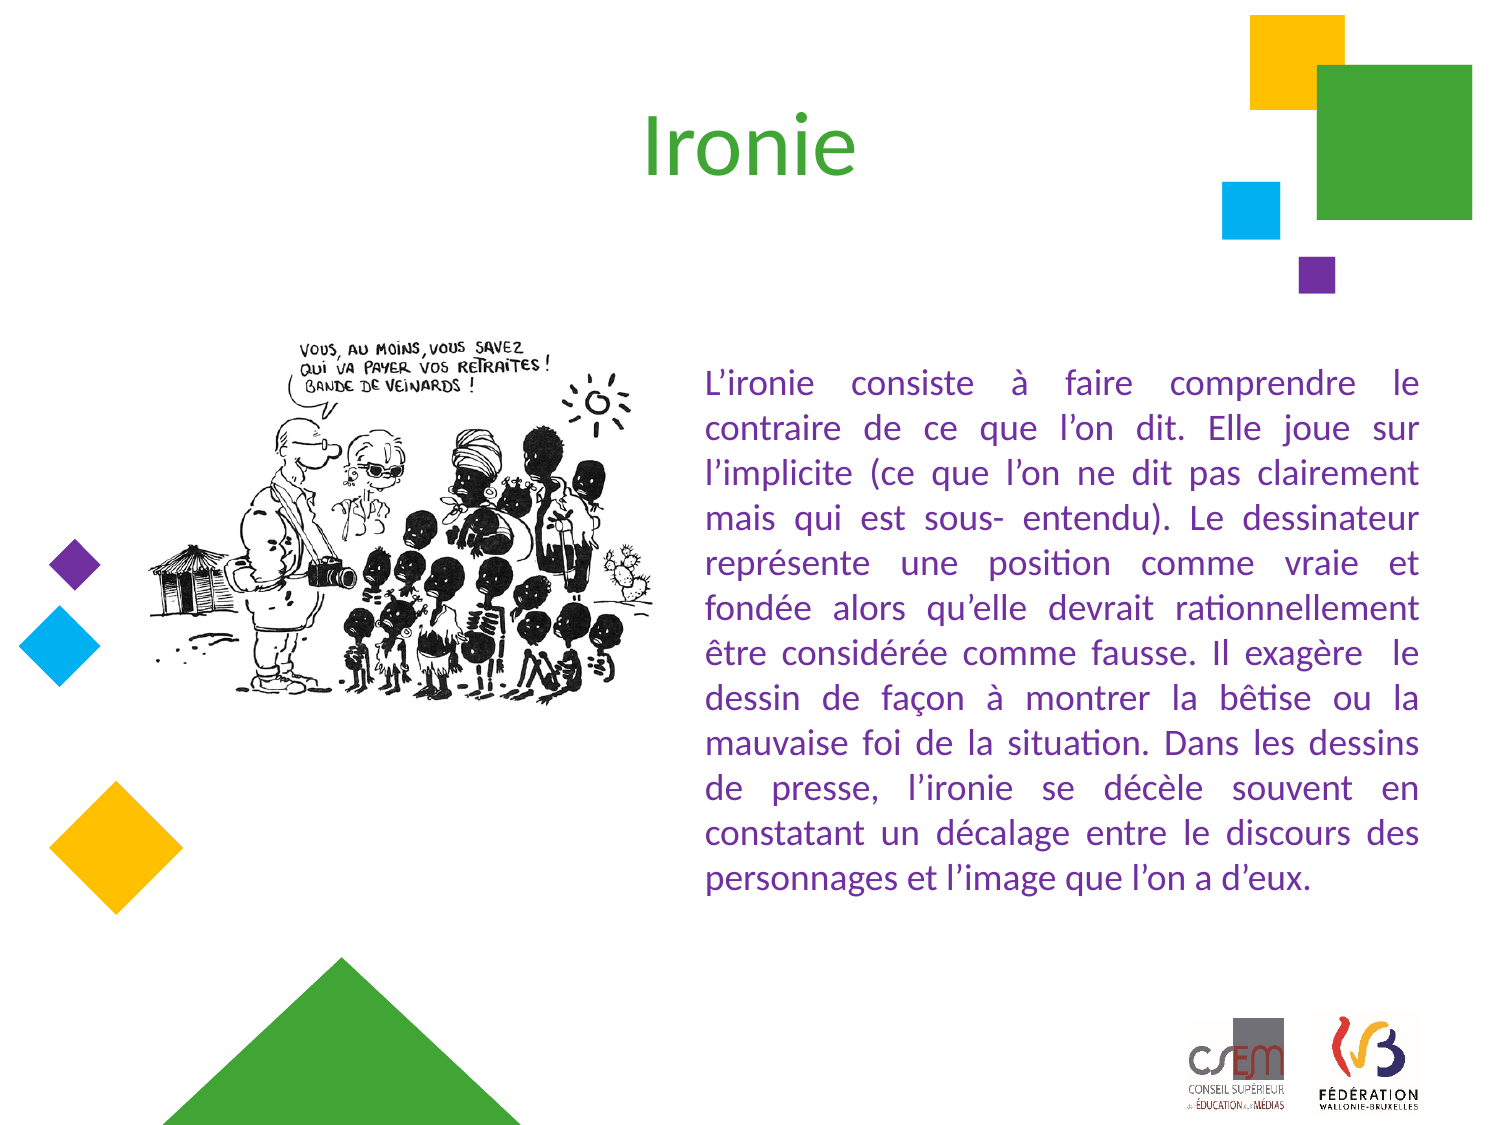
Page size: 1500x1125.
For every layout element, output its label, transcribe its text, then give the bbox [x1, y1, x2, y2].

picture [1187, 1018, 1285, 1112]
title Ironie [74, 44, 1426, 233]
list L’ironie consiste à faire comprendre le contraire de ce que l’on dit. Elle joue sur l’implicite (ce que l’on ne dit pas clairement mais qui est sous- entendu). Le dessinateur représente une position comme vraie et fondée alors qu’elle devrait rationnellement être considérée comme fausse. Il exagère le dessin de façon à montrer la bêtise ou la mauvaise foi de la situation. Dans les dessins de presse, l’ironie se décèle souvent en constatant un décalage entre le discours des personnages et l’image que l’on a d’eux. [689, 349, 1436, 854]
picture [1312, 1010, 1422, 1117]
picture [135, 326, 662, 717]
